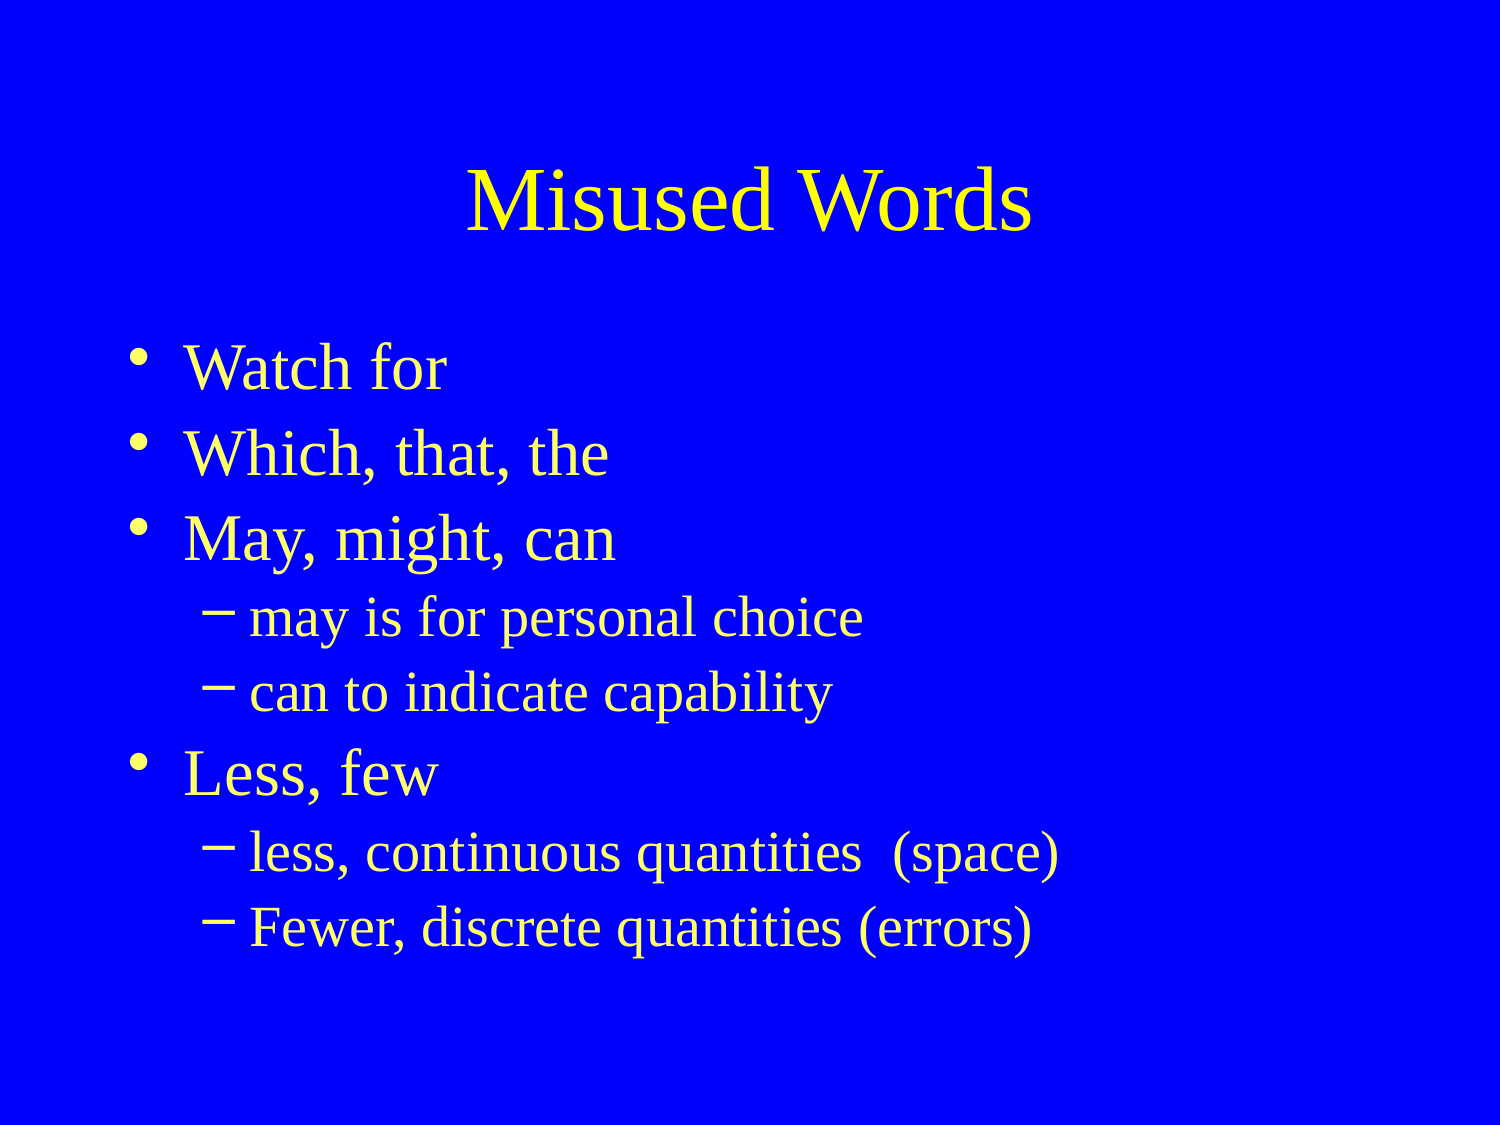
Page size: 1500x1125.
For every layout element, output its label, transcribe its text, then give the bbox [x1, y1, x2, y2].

list Watch for Which, that, the May, might, can may is for personal choice can to indicate capability Less, few less, continuous quantities (space) Fewer, discrete quantities (errors) [112, 324, 1388, 1001]
title Misused Words [112, 99, 1388, 288]
